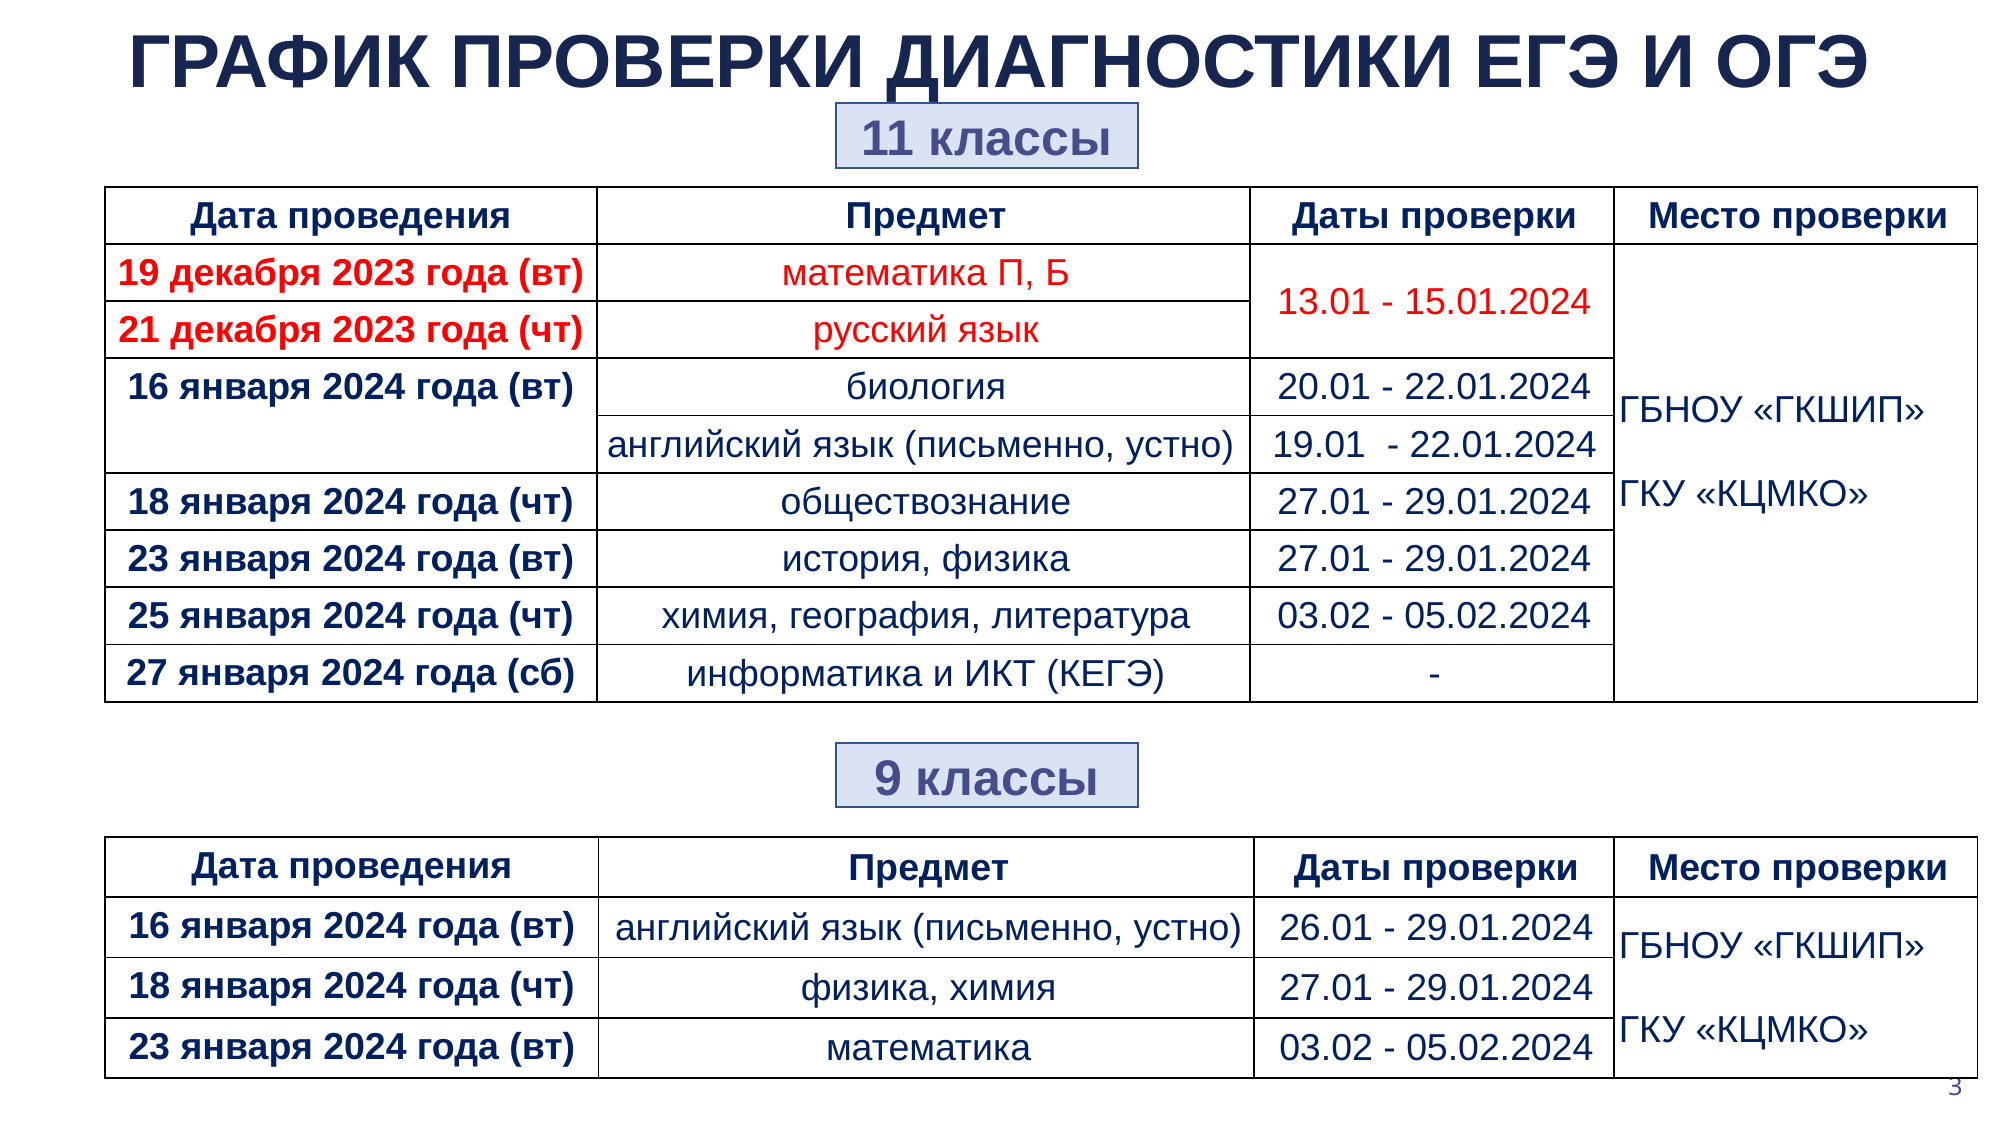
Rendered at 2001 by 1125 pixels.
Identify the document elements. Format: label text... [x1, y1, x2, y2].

table_cell 19.01 - 22.01.2024 [1251, 416, 1613, 472]
table_cell 23 января 2024 года (вт) [106, 1019, 598, 1077]
table_cell 25 января 2024 года (чт) [106, 588, 596, 644]
table_cell 19 декабря 2023 года (вт) [106, 245, 596, 300]
table_cell английский язык (письменно, устно) [599, 898, 1253, 957]
table_cell ГБНОУ «ГКШИП» ГКУ «КЦМКО» [1615, 898, 1977, 1077]
table_cell ГБНОУ «ГКШИП» ГКУ «КЦМКО» [1615, 245, 1977, 701]
table_cell обществознание [598, 474, 1249, 529]
table_header Место проверки [1615, 838, 1977, 896]
slide_number 3 [1527, 1079, 1978, 1118]
table_cell 21 декабря 2023 года (чт) [106, 302, 596, 357]
table_cell русский язык [598, 302, 1249, 357]
table_cell информатика и ИКТ (КЕГЭ) [598, 645, 1249, 701]
table_cell английский язык (письменно, устно) [598, 416, 1249, 472]
table_cell - [1251, 645, 1613, 701]
table_header Предмет [598, 188, 1249, 243]
table_cell 16 января 2024 года (вт) [106, 898, 598, 957]
table_cell 03.02 - 05.02.2024 [1251, 588, 1613, 644]
table_cell 13.01 - 15.01.2024 [1251, 245, 1613, 357]
table_header Даты проверки [1255, 838, 1613, 896]
table_cell 23 января 2024 года (вт) [106, 531, 596, 586]
table_header Предмет [599, 838, 1253, 896]
table_cell 27 января 2024 года (сб) [106, 645, 596, 701]
table_cell математика П, Б [598, 245, 1249, 300]
table_cell биология [598, 359, 1249, 415]
table_header Дата проведения [106, 838, 598, 896]
table_cell 16 января 2024 года (вт) [106, 359, 596, 472]
table_header Дата проведения [106, 188, 596, 243]
table_cell история, физика [598, 531, 1249, 586]
table_cell 27.01 - 29.01.2024 [1251, 474, 1613, 529]
table_cell 27.01 - 29.01.2024 [1255, 958, 1613, 1017]
table_header Место проверки [1615, 188, 1977, 243]
table_cell 03.02 - 05.02.2024 [1255, 1019, 1613, 1077]
text_box 9 классы [835, 742, 1139, 808]
text_box 11 классы [835, 102, 1139, 169]
table_cell 20.01 - 22.01.2024 [1251, 359, 1613, 415]
table_cell 26.01 - 29.01.2024 [1255, 898, 1613, 957]
text_box ГРАФИК ПРОВЕРКИ ДИАГНОСТИКИ ЕГЭ И ОГЭ [0, 4, 2000, 110]
table_cell 27.01 - 29.01.2024 [1251, 531, 1613, 586]
table_header Даты проверки [1251, 188, 1613, 243]
table_cell 18 января 2024 года (чт) [106, 474, 596, 529]
table_cell химия, география, литература [598, 588, 1249, 644]
table_cell физика, химия [599, 958, 1253, 1017]
table_cell математика [599, 1019, 1253, 1077]
table_cell 18 января 2024 года (чт) [106, 958, 598, 1017]
